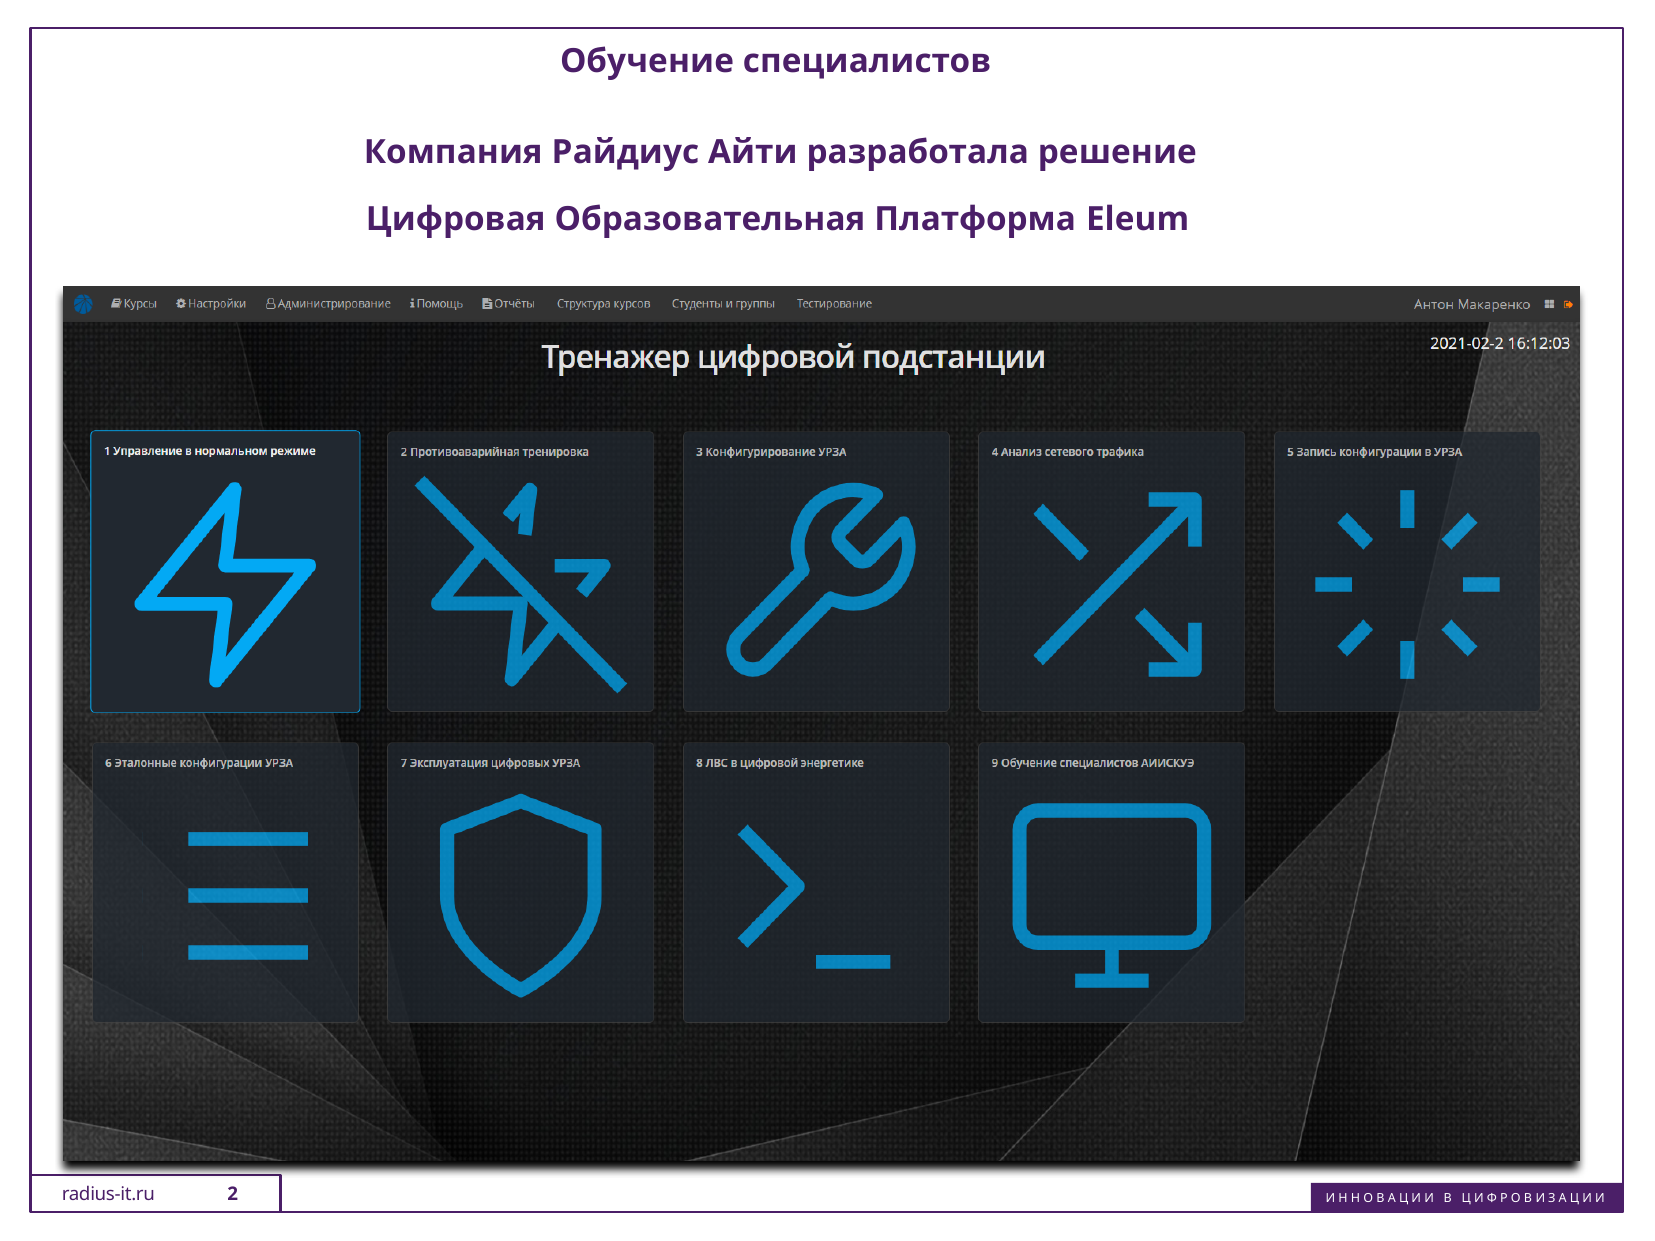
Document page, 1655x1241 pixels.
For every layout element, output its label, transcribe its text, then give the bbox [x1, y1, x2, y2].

title Цифровая Образовательная Платформа Eleum [109, 195, 1445, 284]
picture [63, 286, 1580, 1161]
text_box radius-it.ru [59, 1179, 156, 1204]
text_box 2 [225, 1179, 241, 1204]
text_box Компания Райдиус Айти разработала решение [112, 128, 1449, 171]
text_box Обучение специалистов [107, 37, 1444, 80]
text_box И Н Н О В А Ц И И В Ц И Ф Р О В И З А Ц И И [1310, 1182, 1624, 1213]
